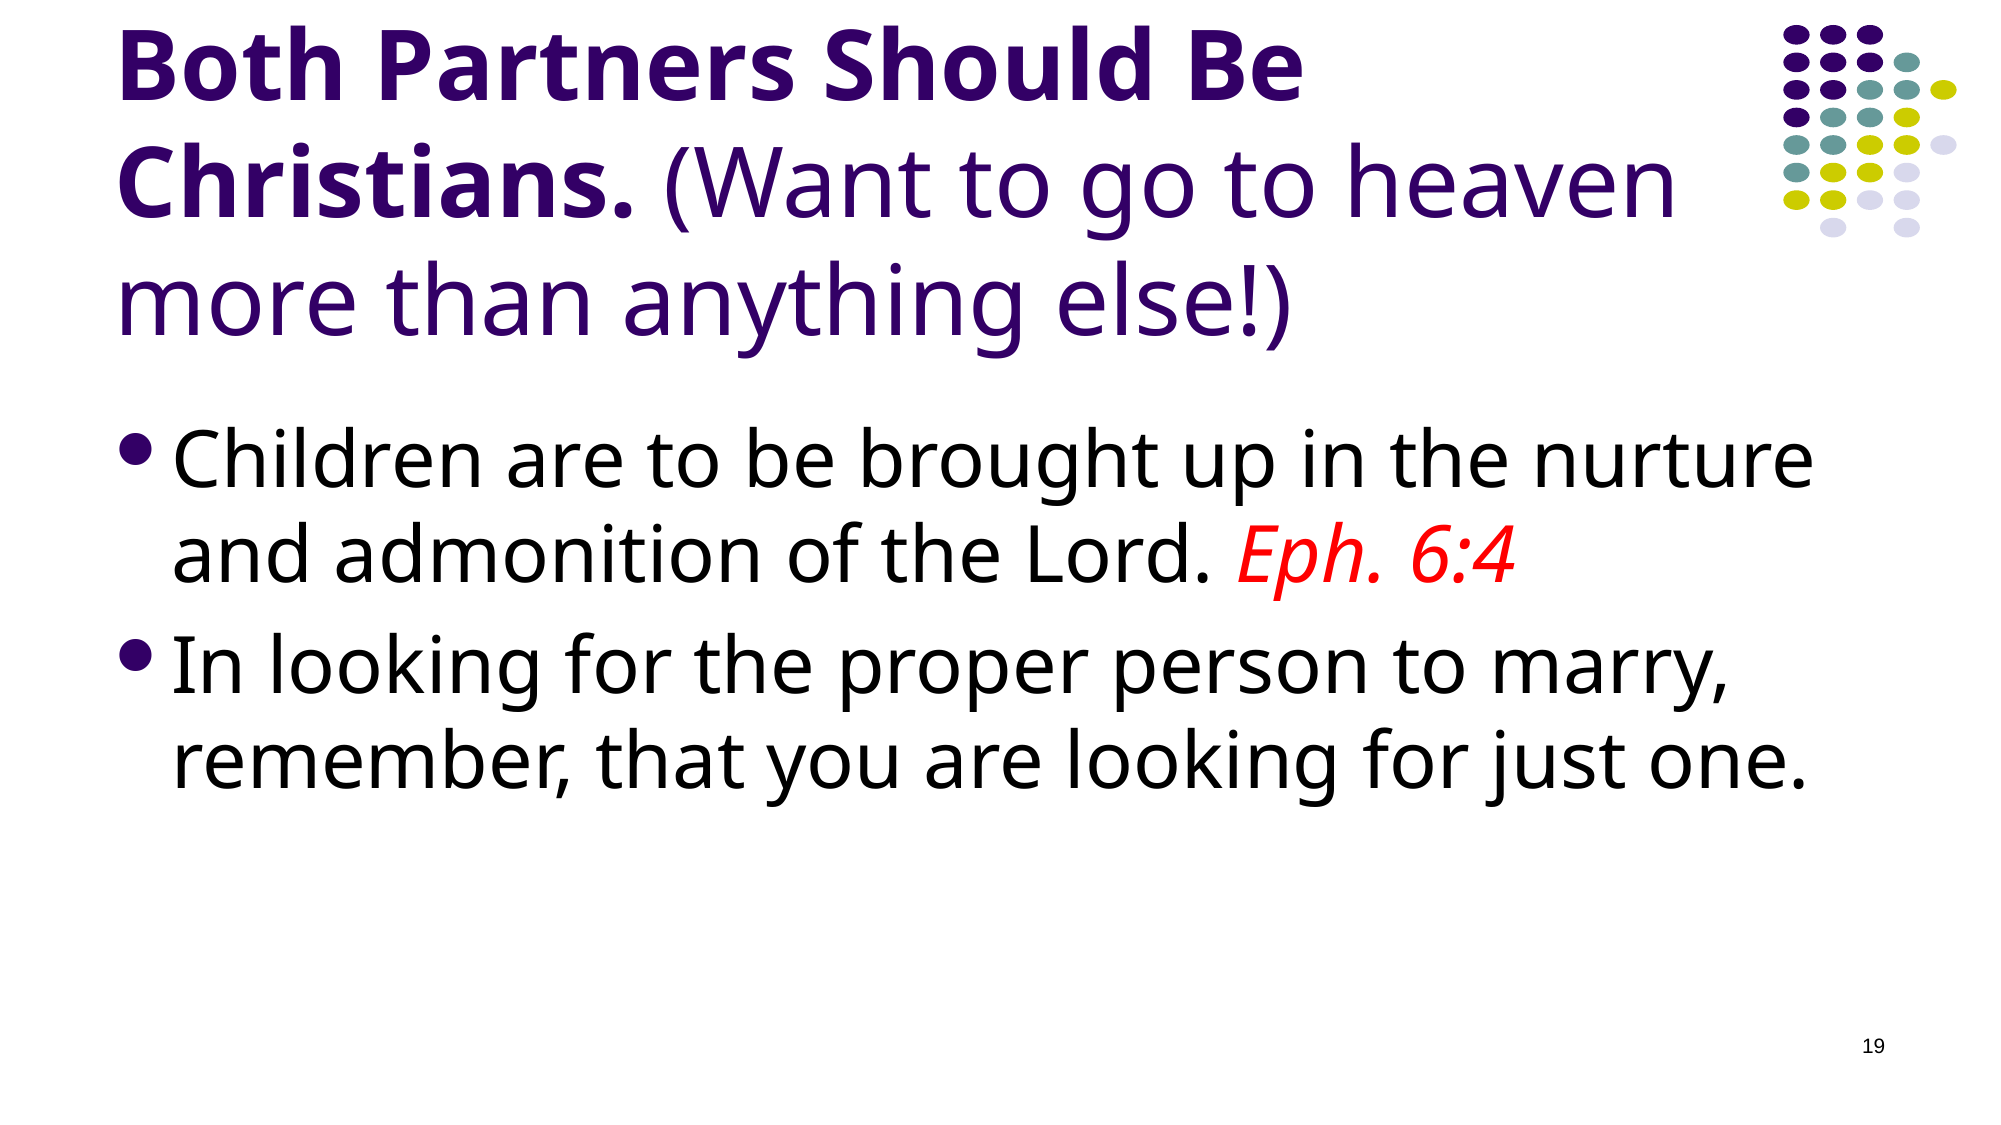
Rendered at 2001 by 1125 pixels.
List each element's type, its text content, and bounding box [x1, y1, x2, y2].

list Children are to be brought up in the nurture and admonition of the Lord. Eph. 6:4 In looking for the proper person to marry, remember, that you are looking for just one. [99, 401, 1901, 1125]
title Both Partners Should Be Christians. (Want to go to heaven more than anything else!) [99, 0, 1751, 363]
